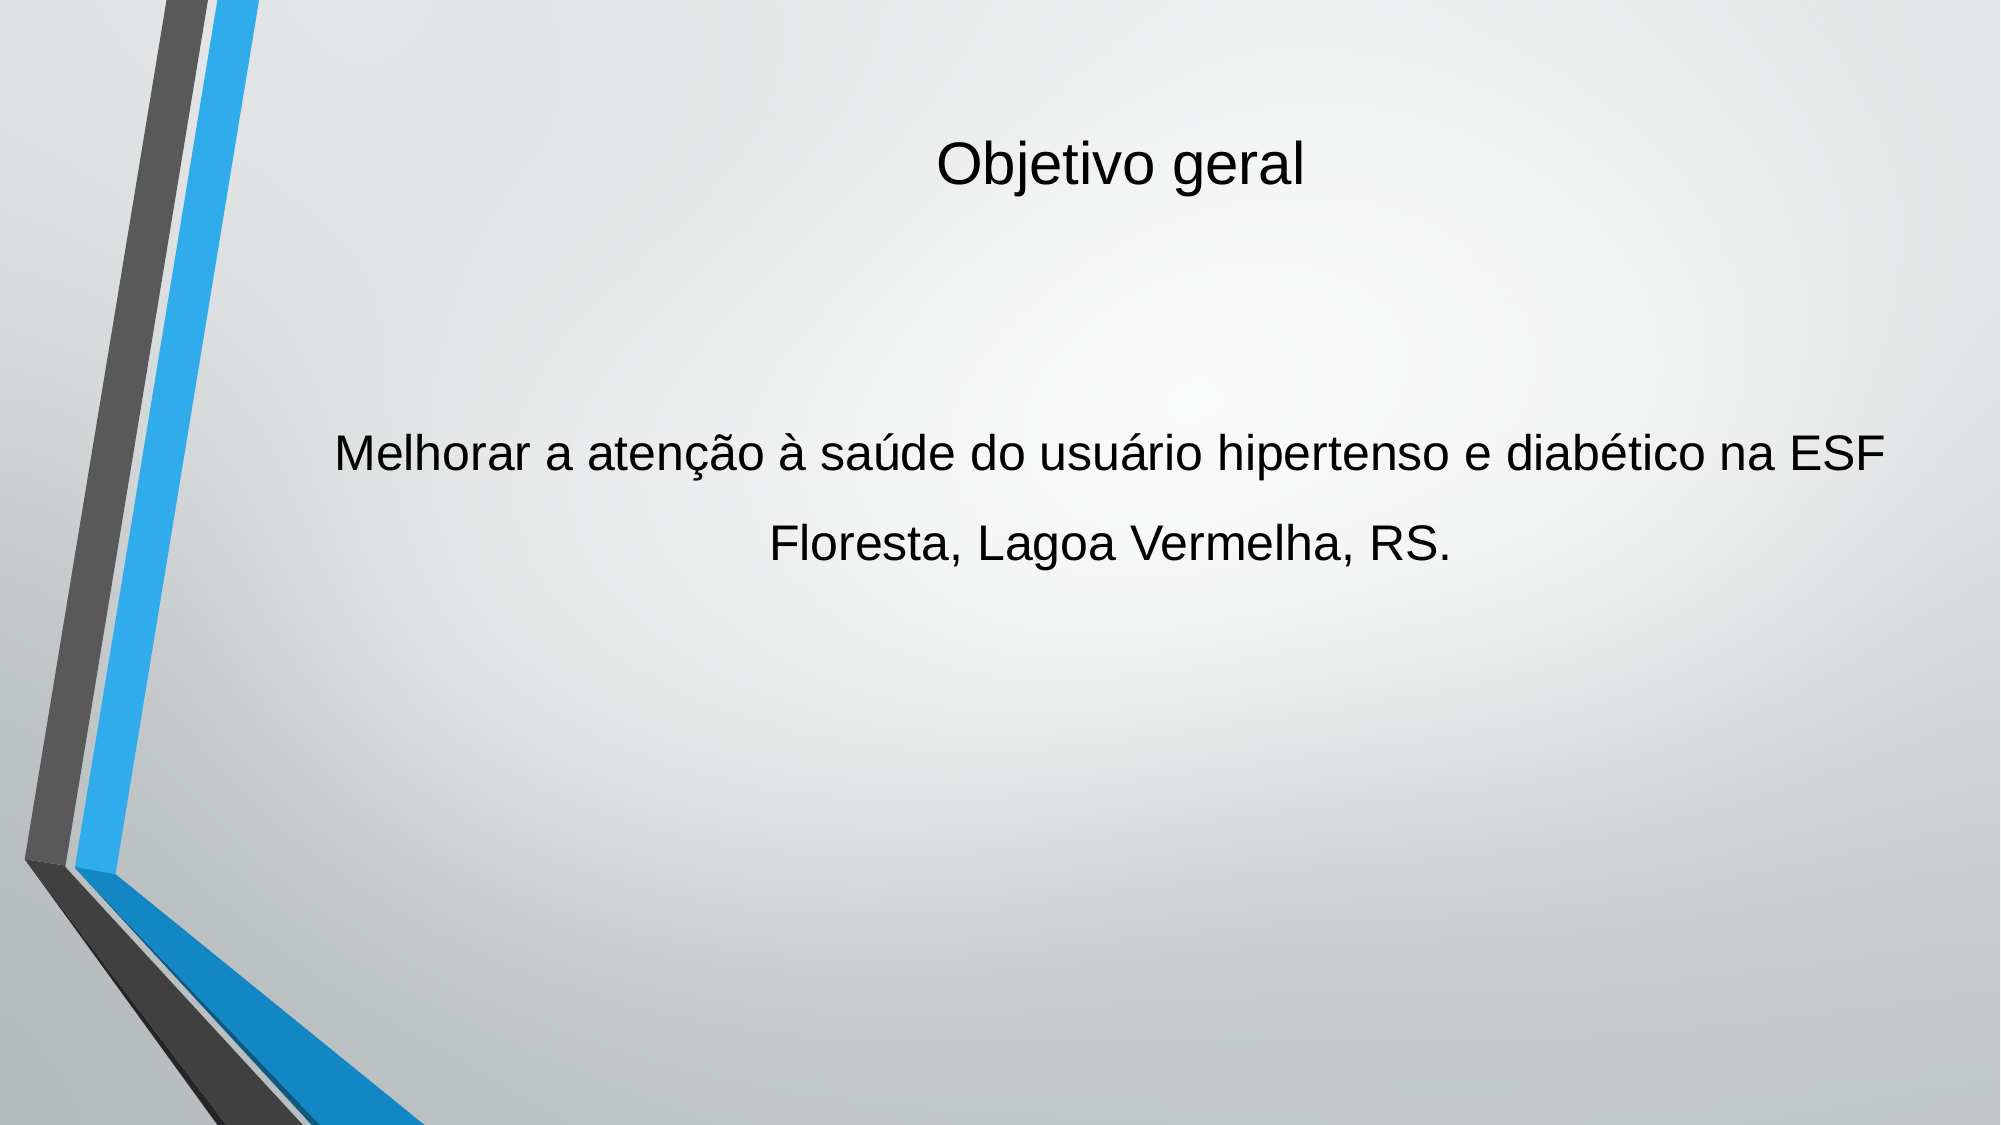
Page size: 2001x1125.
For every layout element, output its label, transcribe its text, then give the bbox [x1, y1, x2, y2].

list Melhorar a atenção à saúde do usuário hipertenso e diabético na ESF Floresta, Lagoa Vermelha, RS. [202, 320, 1973, 876]
title Objetivo geral [299, 116, 1943, 276]
